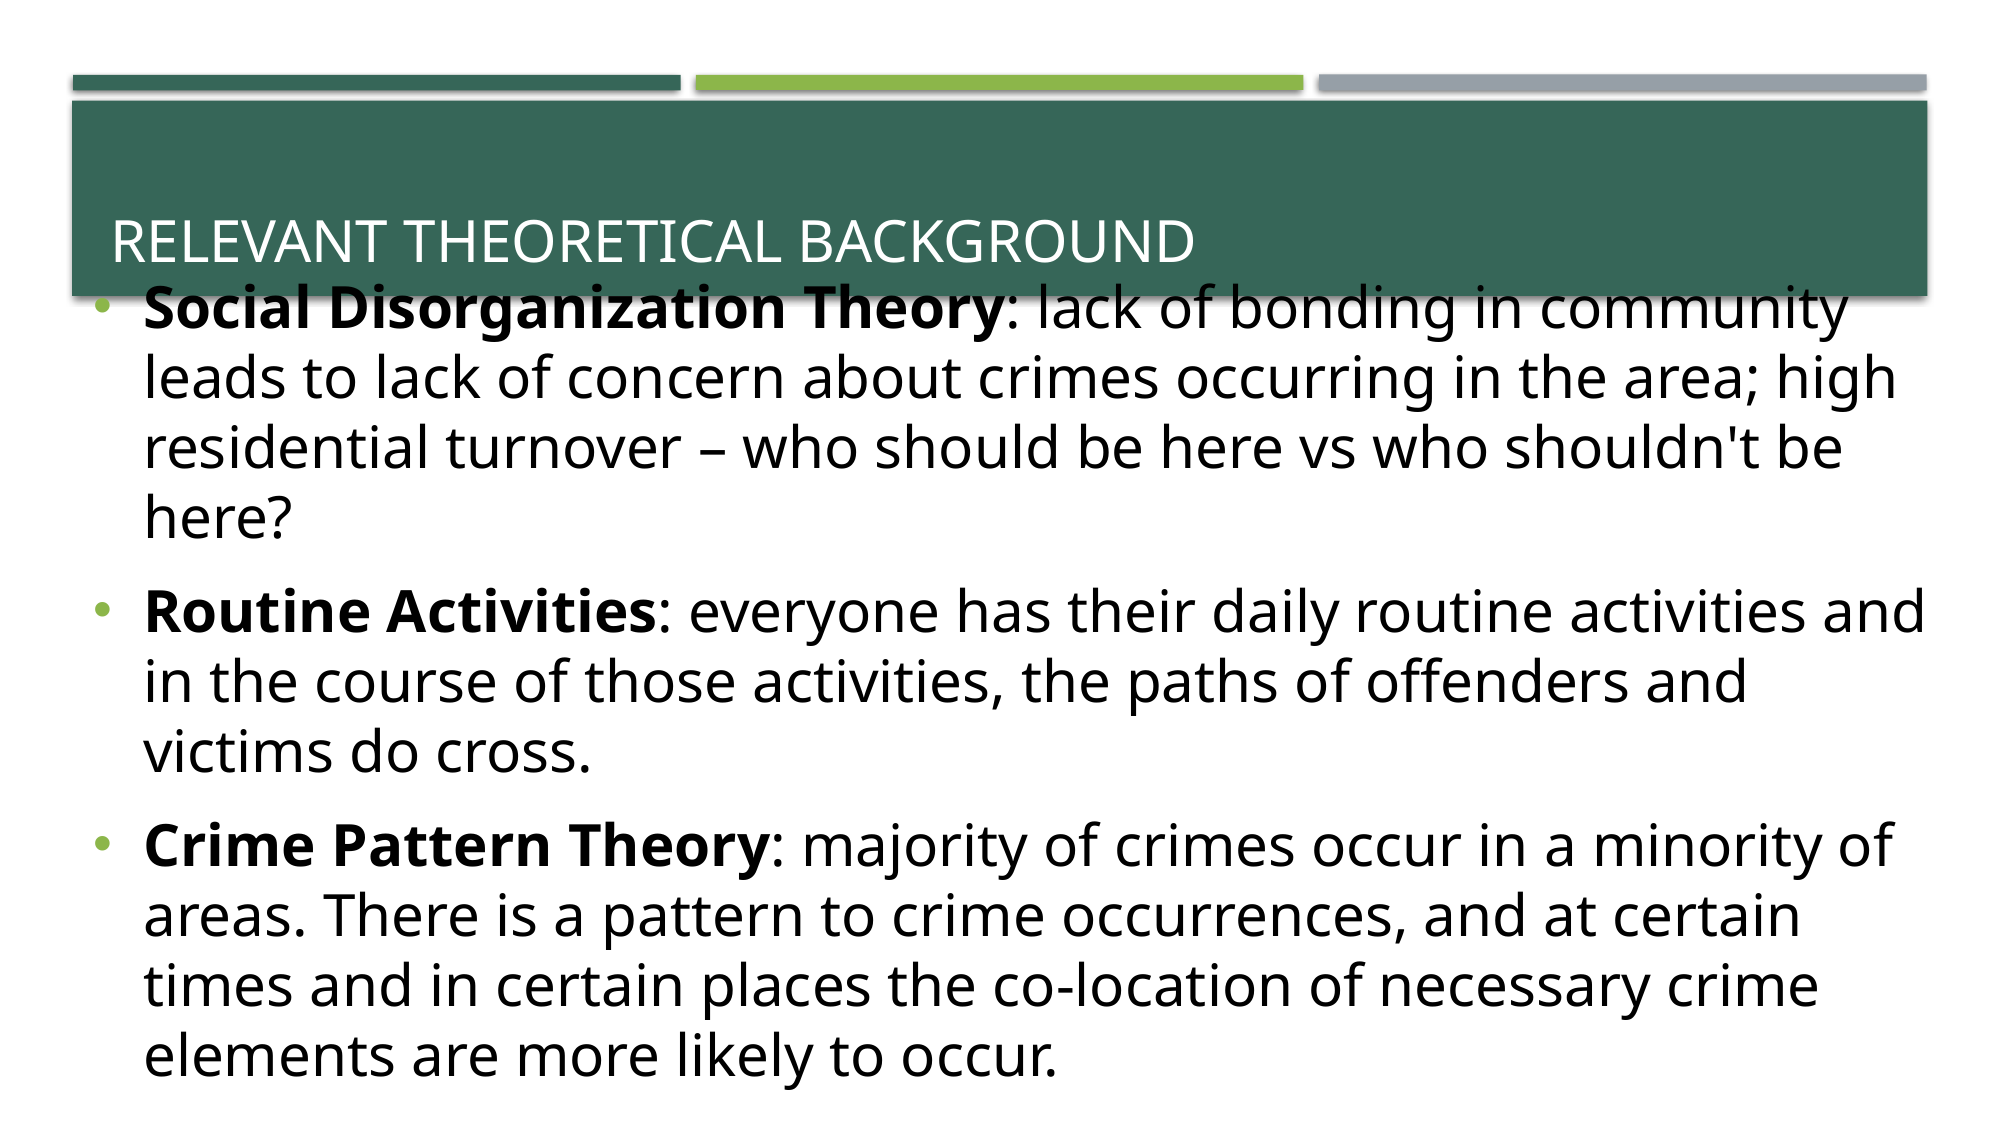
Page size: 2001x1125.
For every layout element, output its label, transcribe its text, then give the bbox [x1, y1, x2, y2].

title Relevant Theoretical background [95, 115, 1905, 282]
list Social Disorganization Theory: lack of bonding in community leads to lack of concern about crimes occurring in the area; high residential turnover – who should be here vs who shouldn't be here? Routine Activities: everyone has their daily routine activities and in the course of those activities, the paths of offenders and victims do cross. Crime Pattern Theory: majority of crimes occur in a minority of areas. There is a pattern to crime occurrences, and at certain times and in certain places the co-location of necessary crime elements are more likely to occur. [24, 357, 1955, 1001]
